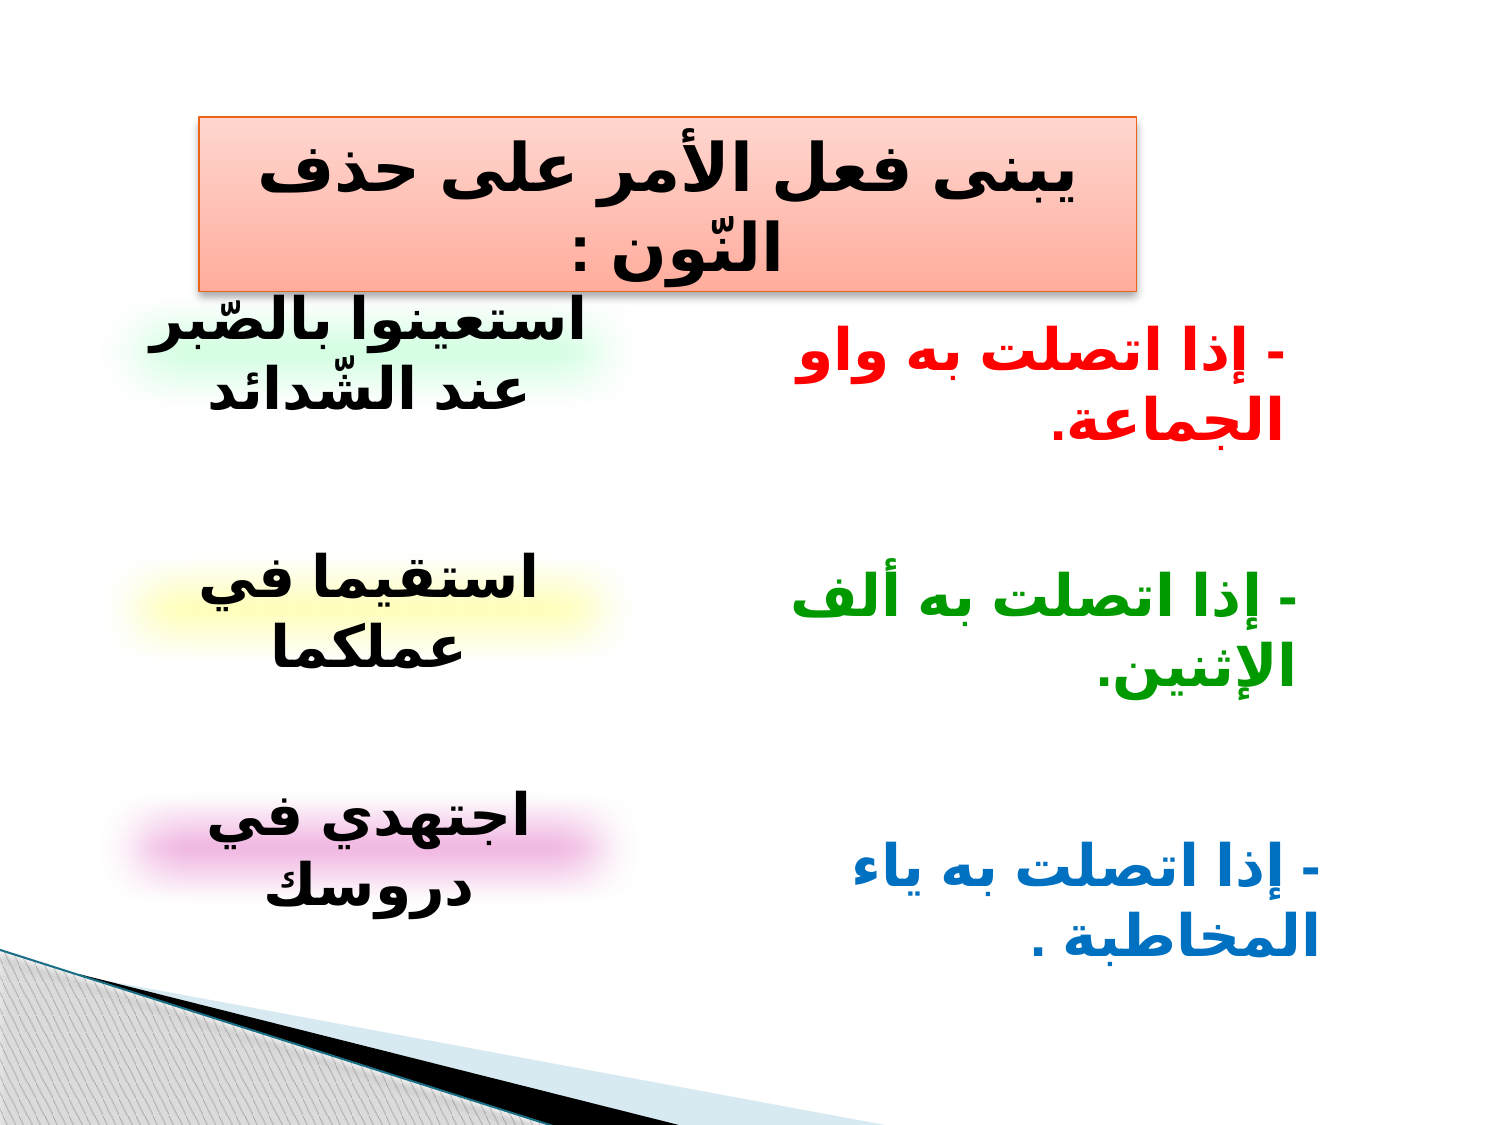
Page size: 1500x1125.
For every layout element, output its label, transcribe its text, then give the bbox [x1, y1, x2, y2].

text_box - إذا اتصلت به ألف الإثنين. [656, 550, 1313, 706]
text_box يبنى فعل الأمر على حذف النّون : [198, 116, 1137, 292]
text_box - إذا اتصلت به ياء المخاطبة . [667, 820, 1336, 975]
text_box - إذا اتصلت به واو الجماعة. [621, 304, 1301, 460]
